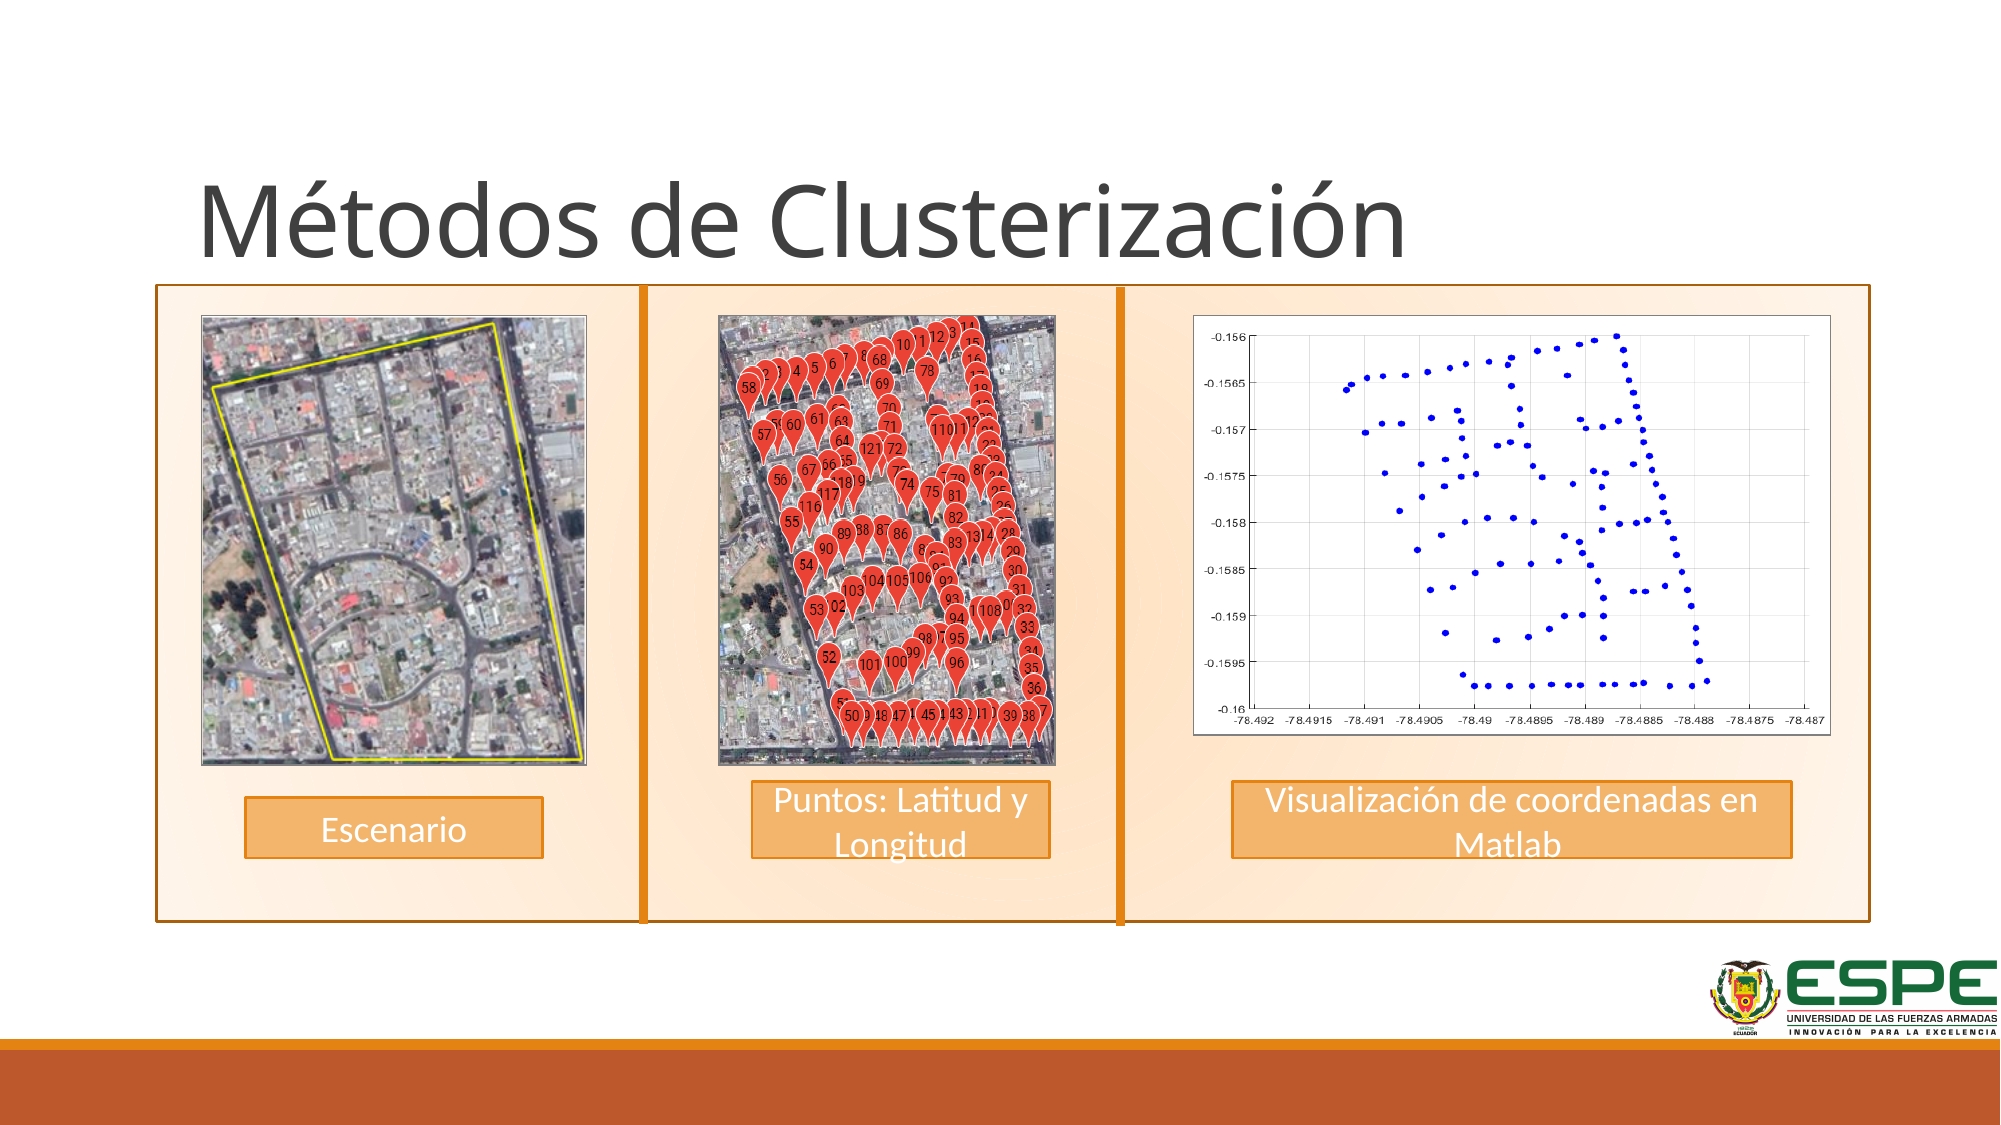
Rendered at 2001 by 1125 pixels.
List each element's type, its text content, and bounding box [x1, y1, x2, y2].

picture [1193, 315, 1831, 735]
text_box Puntos: Latitud y Longitud [751, 780, 1051, 859]
picture [1709, 960, 2000, 1040]
text_box Visualización de coordenadas en Matlab [1231, 780, 1793, 859]
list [201, 315, 587, 765]
text_box Escenario [244, 796, 544, 859]
text_box [155, 284, 642, 923]
picture [719, 315, 1055, 765]
text_box [649, 284, 1871, 923]
title Métodos de Clusterización [180, 47, 1830, 284]
